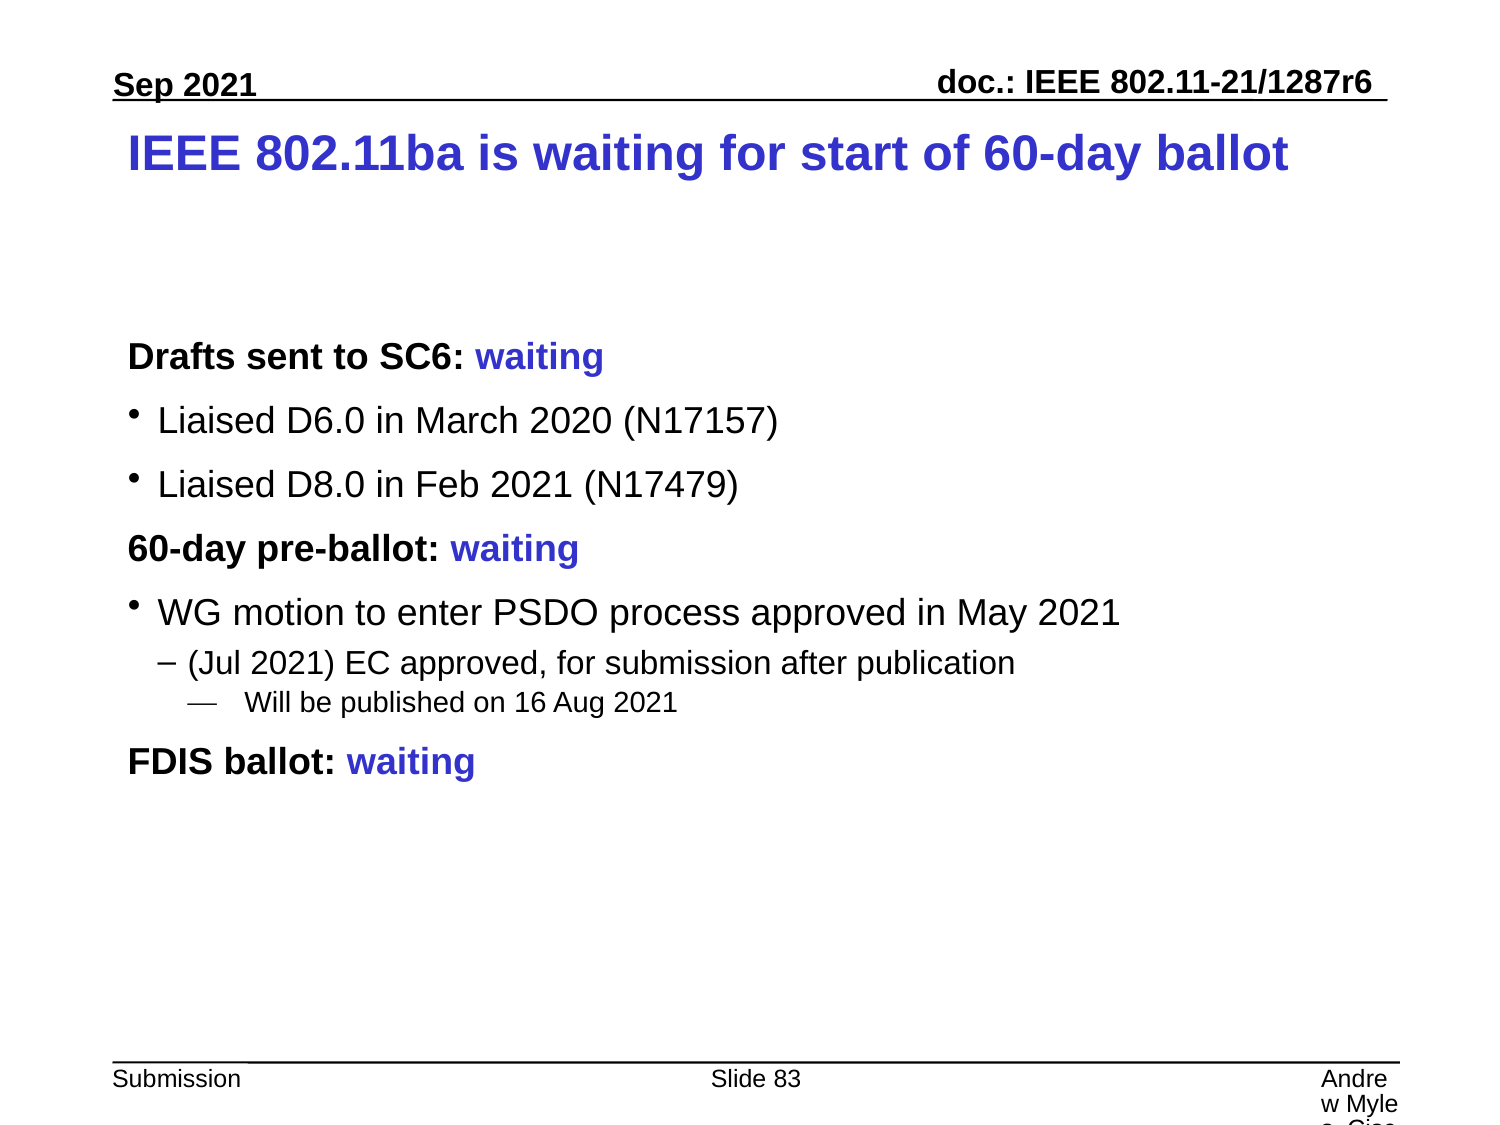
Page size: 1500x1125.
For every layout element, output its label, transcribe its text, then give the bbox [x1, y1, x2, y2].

footer Andrew Myles, Cisco [1320, 1061, 1402, 1093]
title IEEE 802.11ba is waiting for start of 60-day ballot [112, 112, 1388, 288]
list Drafts sent to SC6: waiting Liaised D6.0 in March 2020 (N17157) Liaised D8.0 in Feb 2021 (N17479) 60-day pre-ballot: waiting WG motion to enter PSDO process approved in May 2021 (Jul 2021) EC approved, for submission after publication Will be published on 16 Aug 2021 FDIS ballot: waiting [112, 324, 1388, 1000]
slide_number Slide 83 [709, 1061, 803, 1093]
